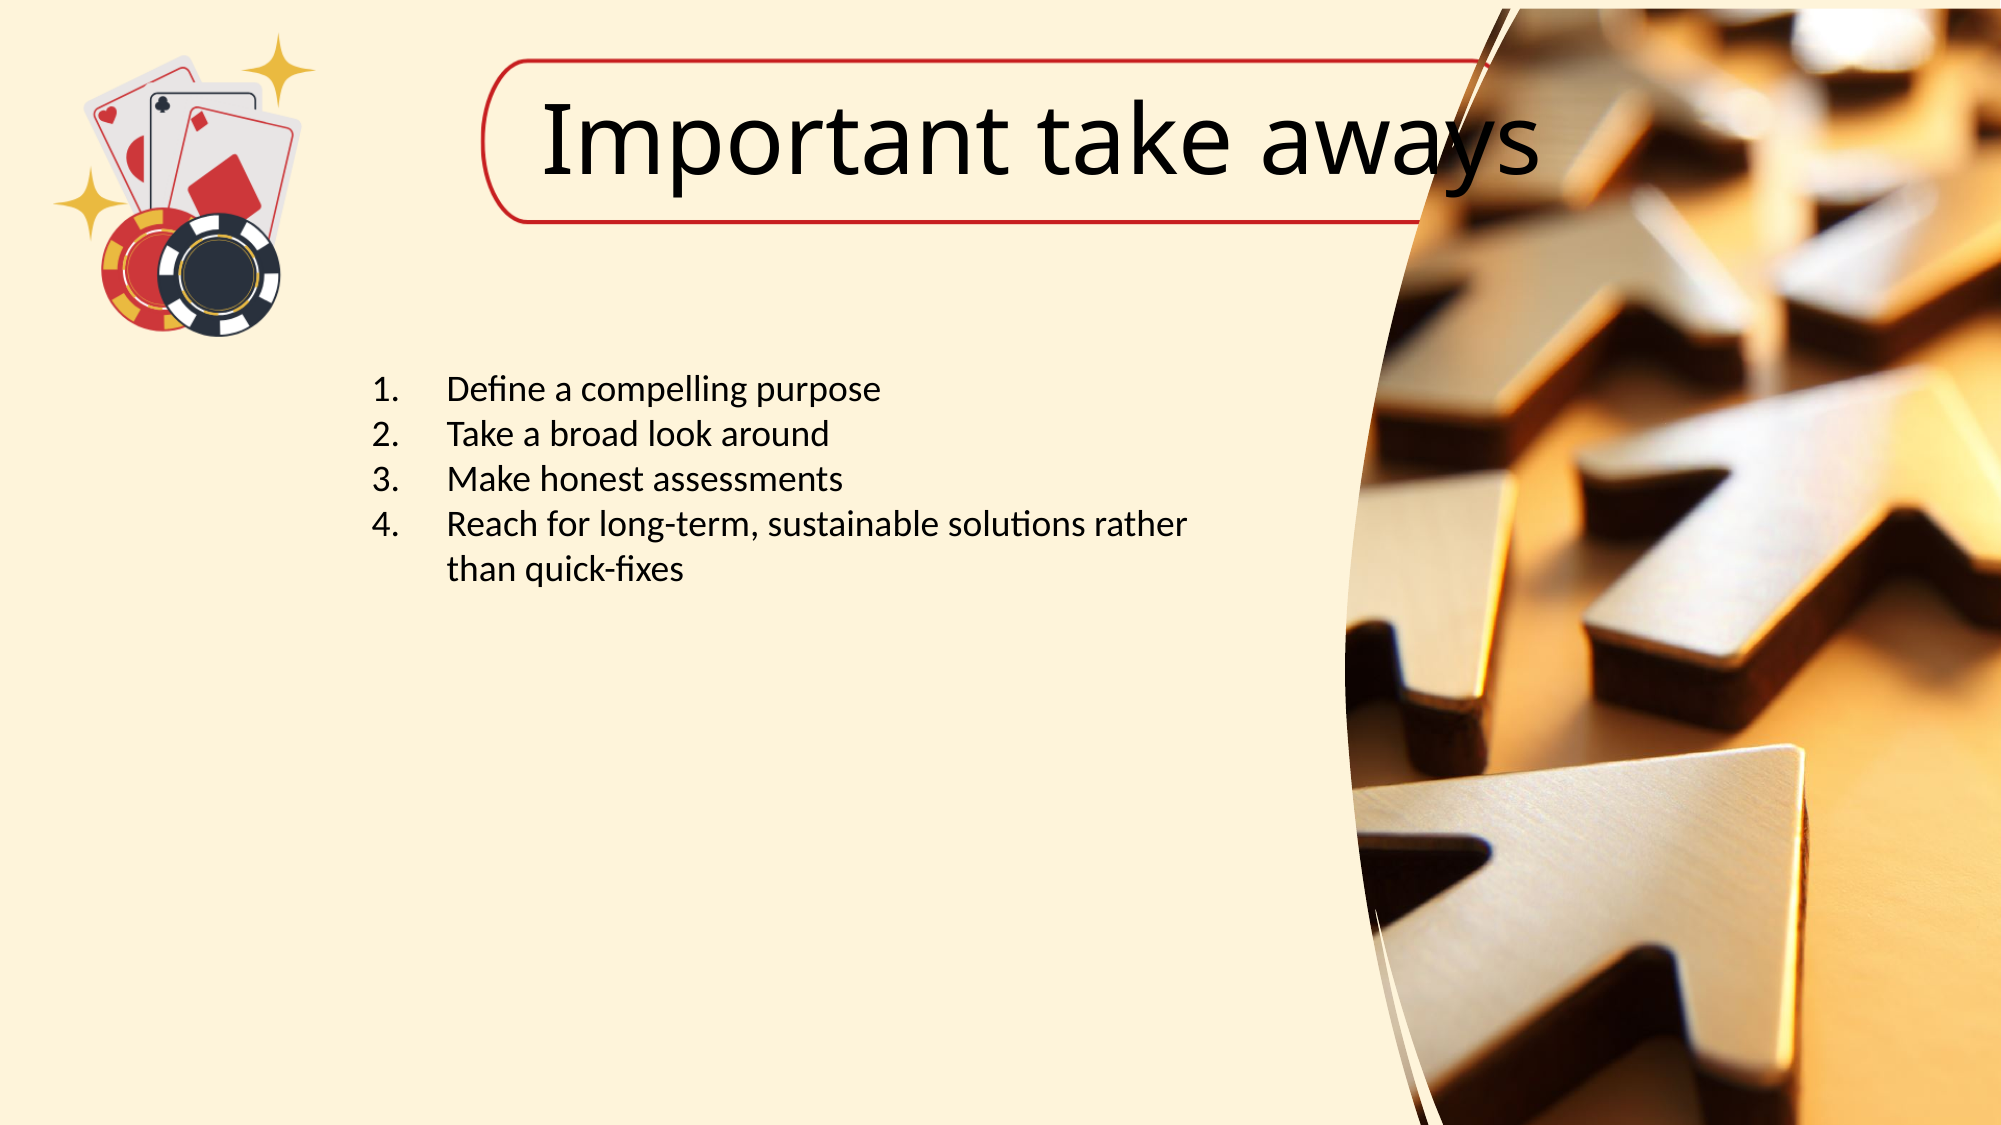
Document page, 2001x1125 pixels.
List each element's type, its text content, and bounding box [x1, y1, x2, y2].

picture [0, 0, 2001, 1125]
list Define a compelling purpose Take a broad look around Make honest assessments Reach for long-term, sustainable solutions rather than quick-fixes [356, 356, 1209, 991]
title Important take aways [526, 81, 1345, 204]
